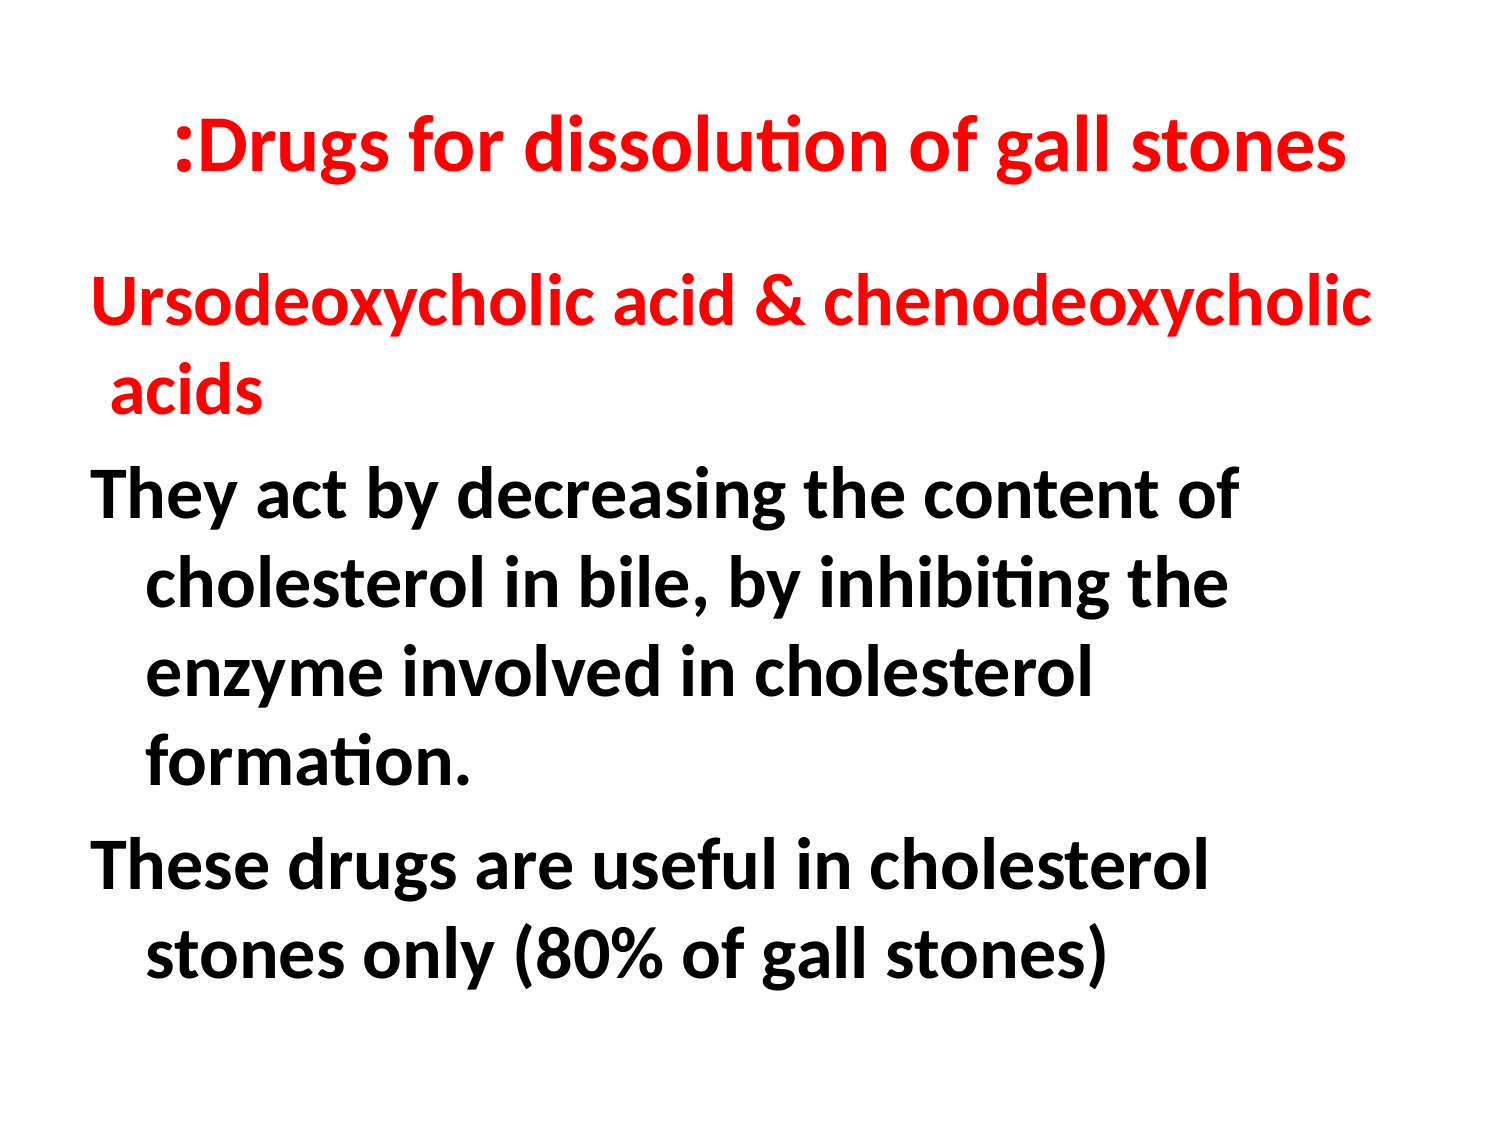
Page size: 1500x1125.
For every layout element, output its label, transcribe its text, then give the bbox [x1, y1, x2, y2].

list Ursodeoxycholic acid & chenodeoxycholic acids They act by decreasing the content of cholesterol in bile, by inhibiting the enzyme involved in cholesterol formation. These drugs are useful in cholesterol stones only (80% of gall stones) [75, 243, 1425, 1005]
title Drugs for dissolution of gall stones: [75, 45, 1425, 233]
